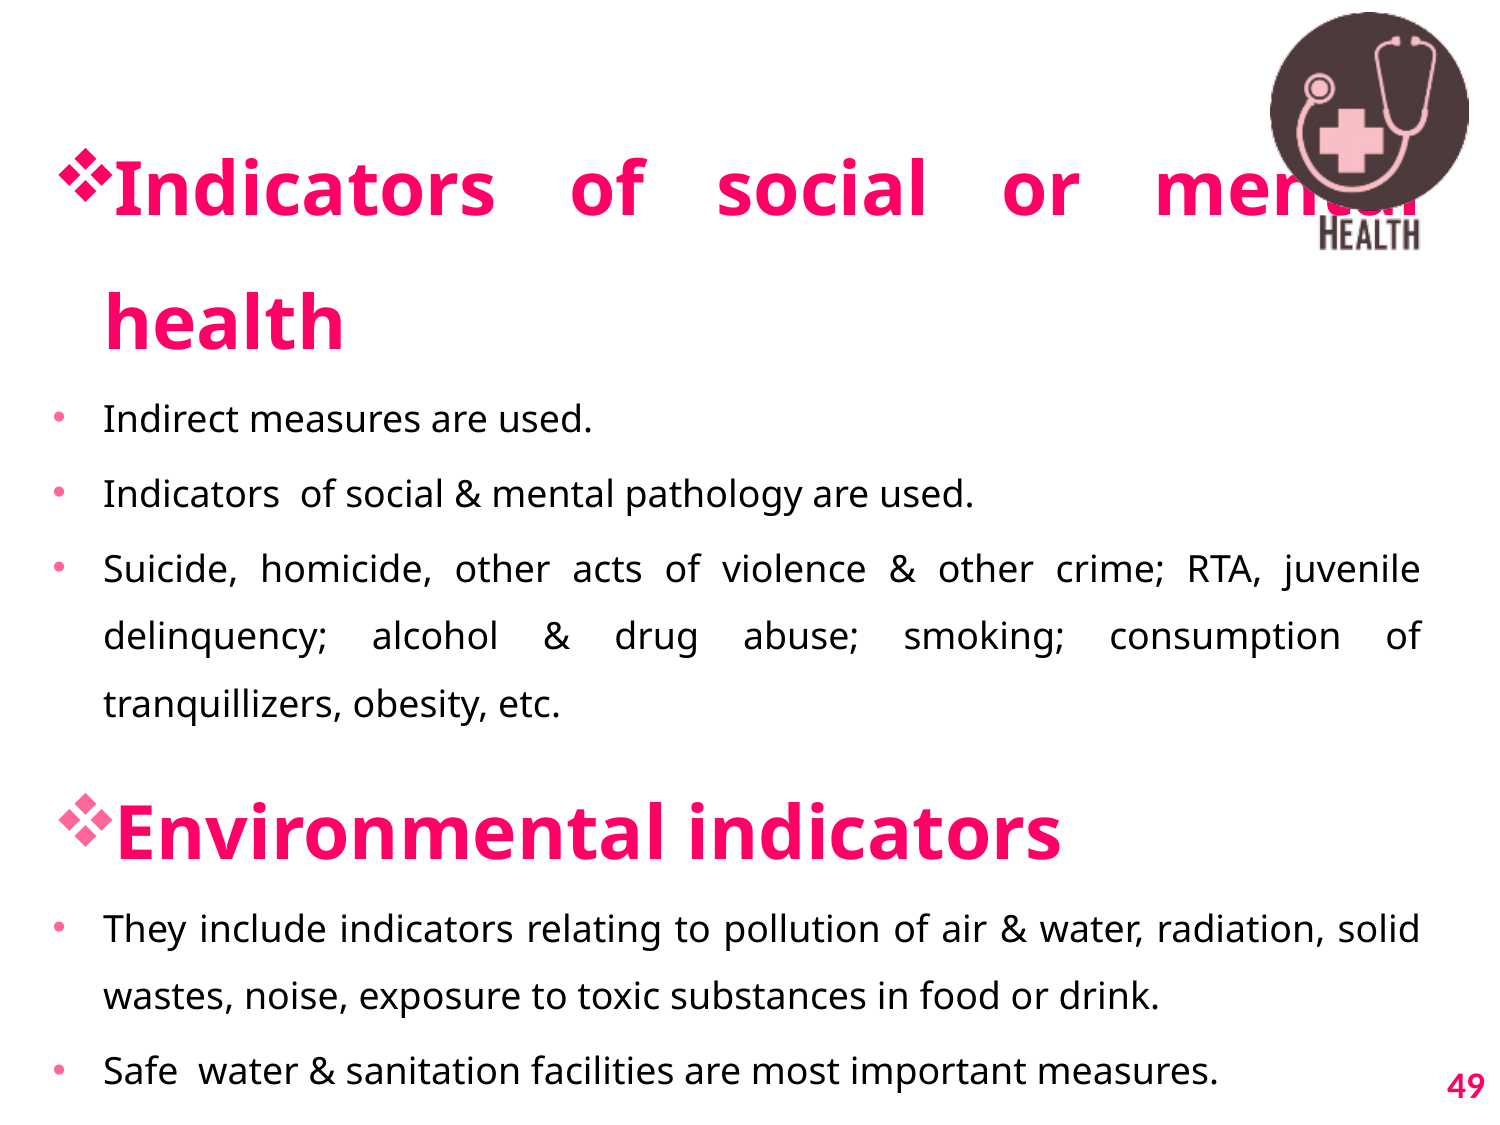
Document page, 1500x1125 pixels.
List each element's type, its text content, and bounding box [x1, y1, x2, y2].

slide_number 49 [1162, 1045, 1500, 1121]
picture [1270, 12, 1469, 259]
list Indicators of social or mental health Indirect measures are used. Indicators of social & mental pathology are used. Suicide, homicide, other acts of violence & other crime; RTA, juvenile delinquency; alcohol & drug abuse; smoking; consumption of tranquillizers, obesity, etc. Environmental indicators They include indicators relating to pollution of air & water, radiation, solid wastes, noise, exposure to toxic substances in food or drink. Safe water & sanitation facilities are most important measures. [37, 87, 1438, 1100]
